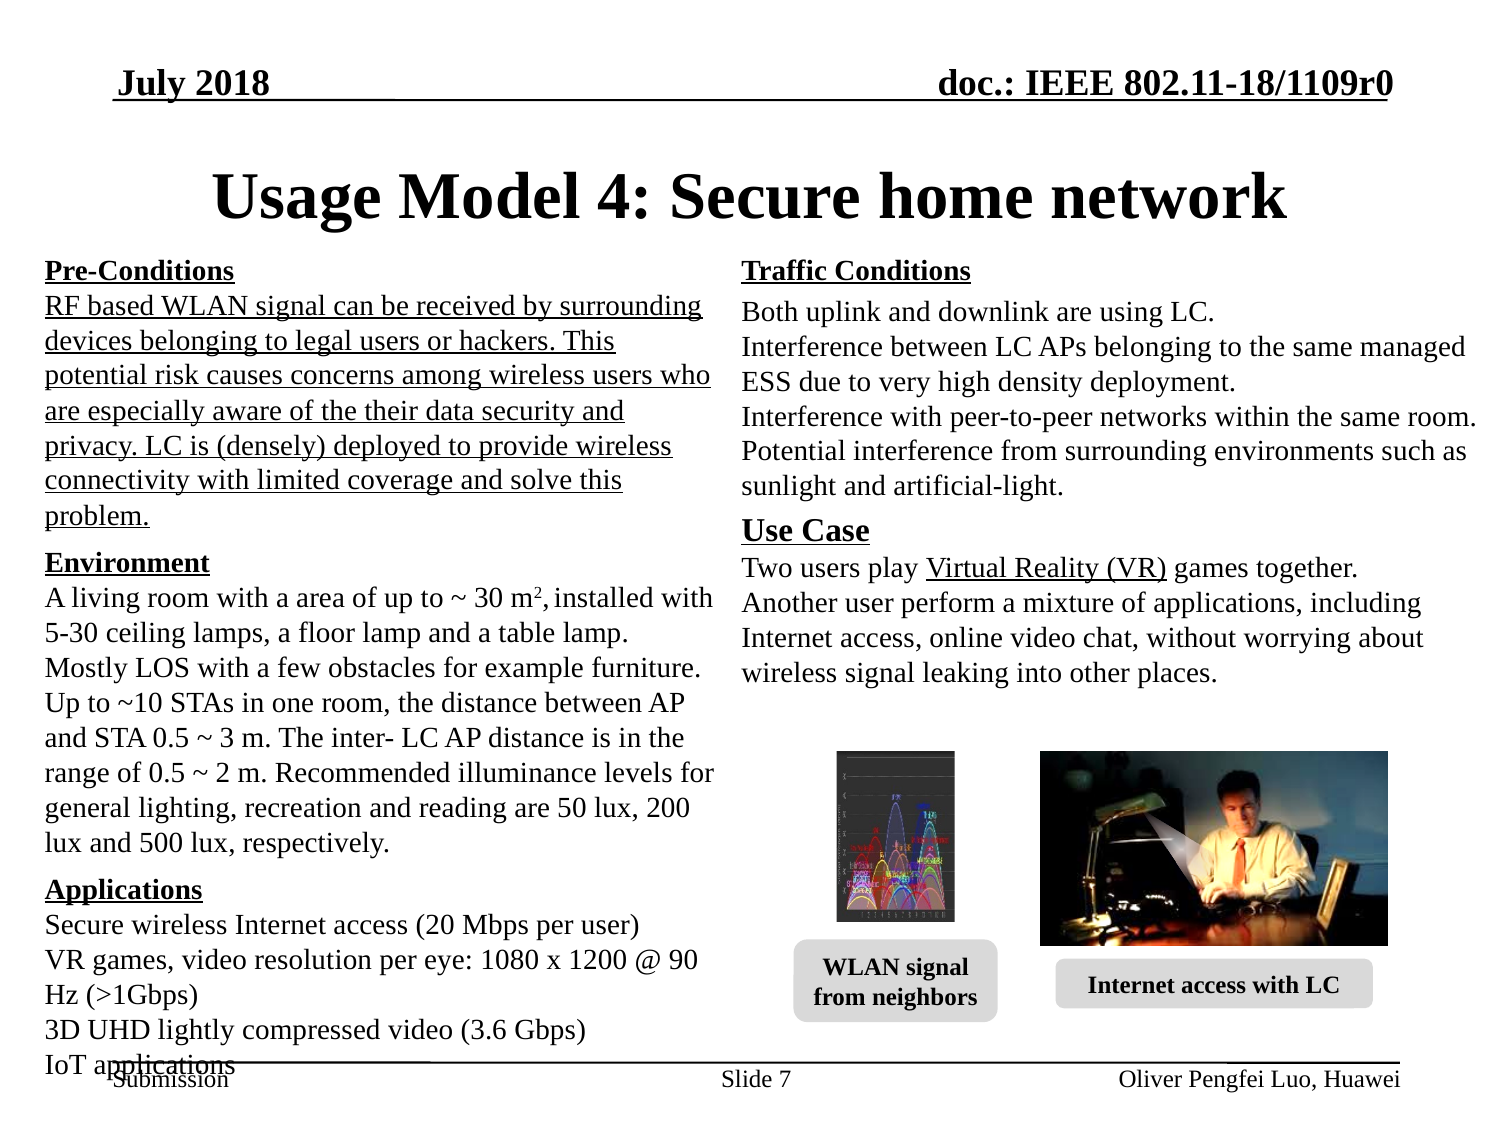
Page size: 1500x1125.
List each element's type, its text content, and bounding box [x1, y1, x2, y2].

text_box WLAN signal from neighbors [793, 939, 998, 1023]
text_box Traffic Conditions Both uplink and downlink are using LC. Interference between LC APs belonging to the same managed ESS due to very high density deployment. Interference with peer-to-peer networks within the same room. Potential interference from surrounding environments such as sunlight and artificial-light. Use Case Two users play Virtual Reality (VR) games together. Another user perform a mixture of applications, including Internet access, online video chat, without worrying about wireless signal leaking into other places. [726, 243, 1500, 905]
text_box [1040, 751, 1389, 947]
title Usage Model 4: Secure home network [112, 103, 1388, 243]
slide_number Slide 7 [712, 1061, 800, 1123]
footer Oliver Pengfei Luo, Huawei [1077, 1061, 1402, 1093]
text_box Internet access with LC [1055, 958, 1373, 1009]
text_box Pre-Conditions RF based WLAN signal can be received by surrounding devices belonging to legal users or hackers. This potential risk causes concerns among wireless users who are especially aware of the their data security and privacy. LC is (densely) deployed to provide wireless connectivity with limited coverage and solve this problem. Environment A living room with a area of up to ~ 30 m2, installed with 5-30 ceiling lamps, a floor lamp and a table lamp. Mostly LOS with a few obstacles for example furniture. Up to ~10 STAs in one room, the distance between AP and STA 0.5 ~ 3 m. The inter- LC AP distance is in the range of 0.5 ~ 2 m. Recommended illuminance levels for general lighting, recreation and reading are 50 lux, 200 lux and 500 lux, respectively. Applications Secure wireless Internet access (20 Mbps per user) VR games, video resolution per eye: 1080 x 1200 @ 90 Hz (>1Gbps) 3D UHD lightly compressed video (3.6 Gbps) IoT applications [29, 243, 737, 1083]
picture [836, 751, 955, 923]
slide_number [116, 58, 507, 103]
